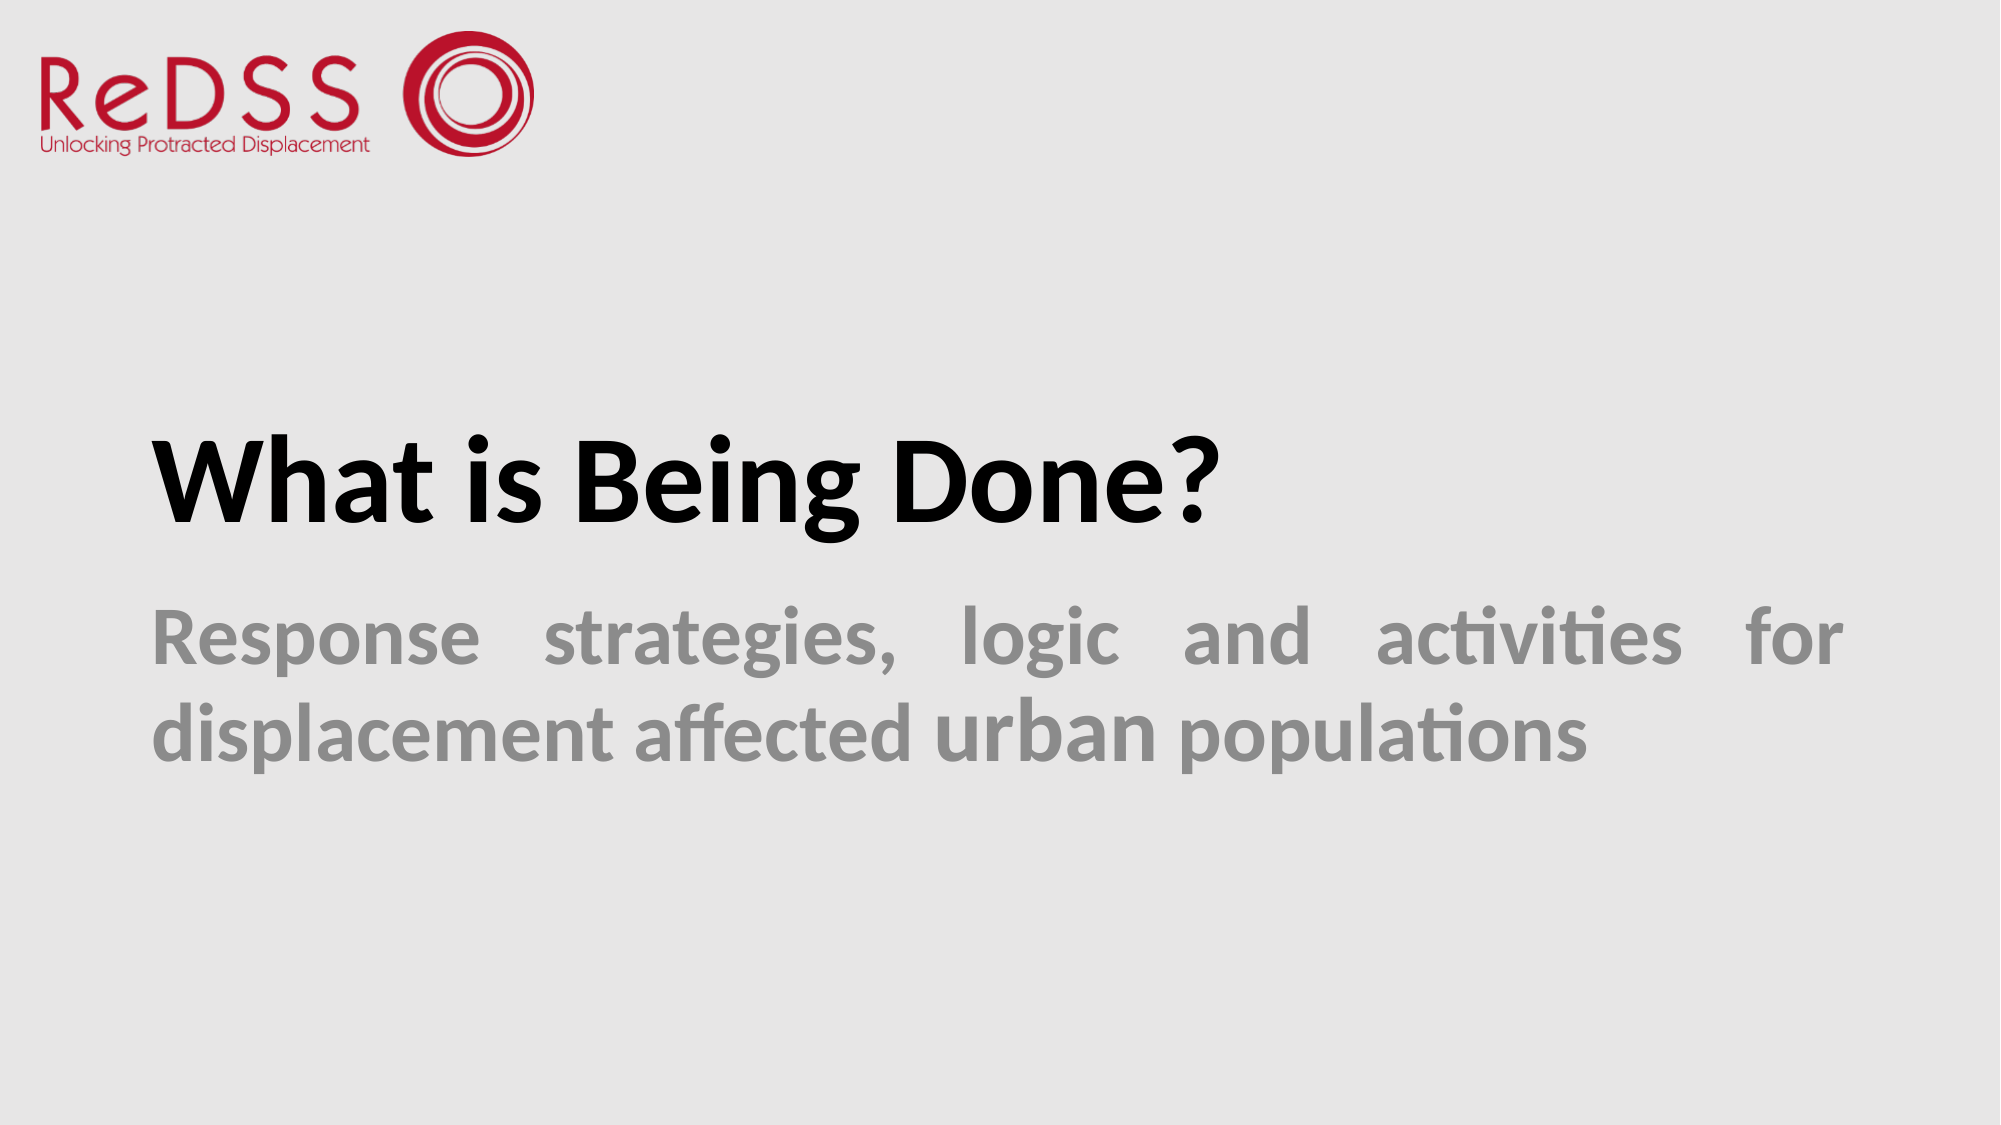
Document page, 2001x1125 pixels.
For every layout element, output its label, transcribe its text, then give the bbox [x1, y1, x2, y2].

list Response strategies, logic and activities for displacement affected urban populations [136, 584, 1862, 777]
title What is Being Done? [136, 280, 1862, 558]
picture [41, 31, 534, 157]
